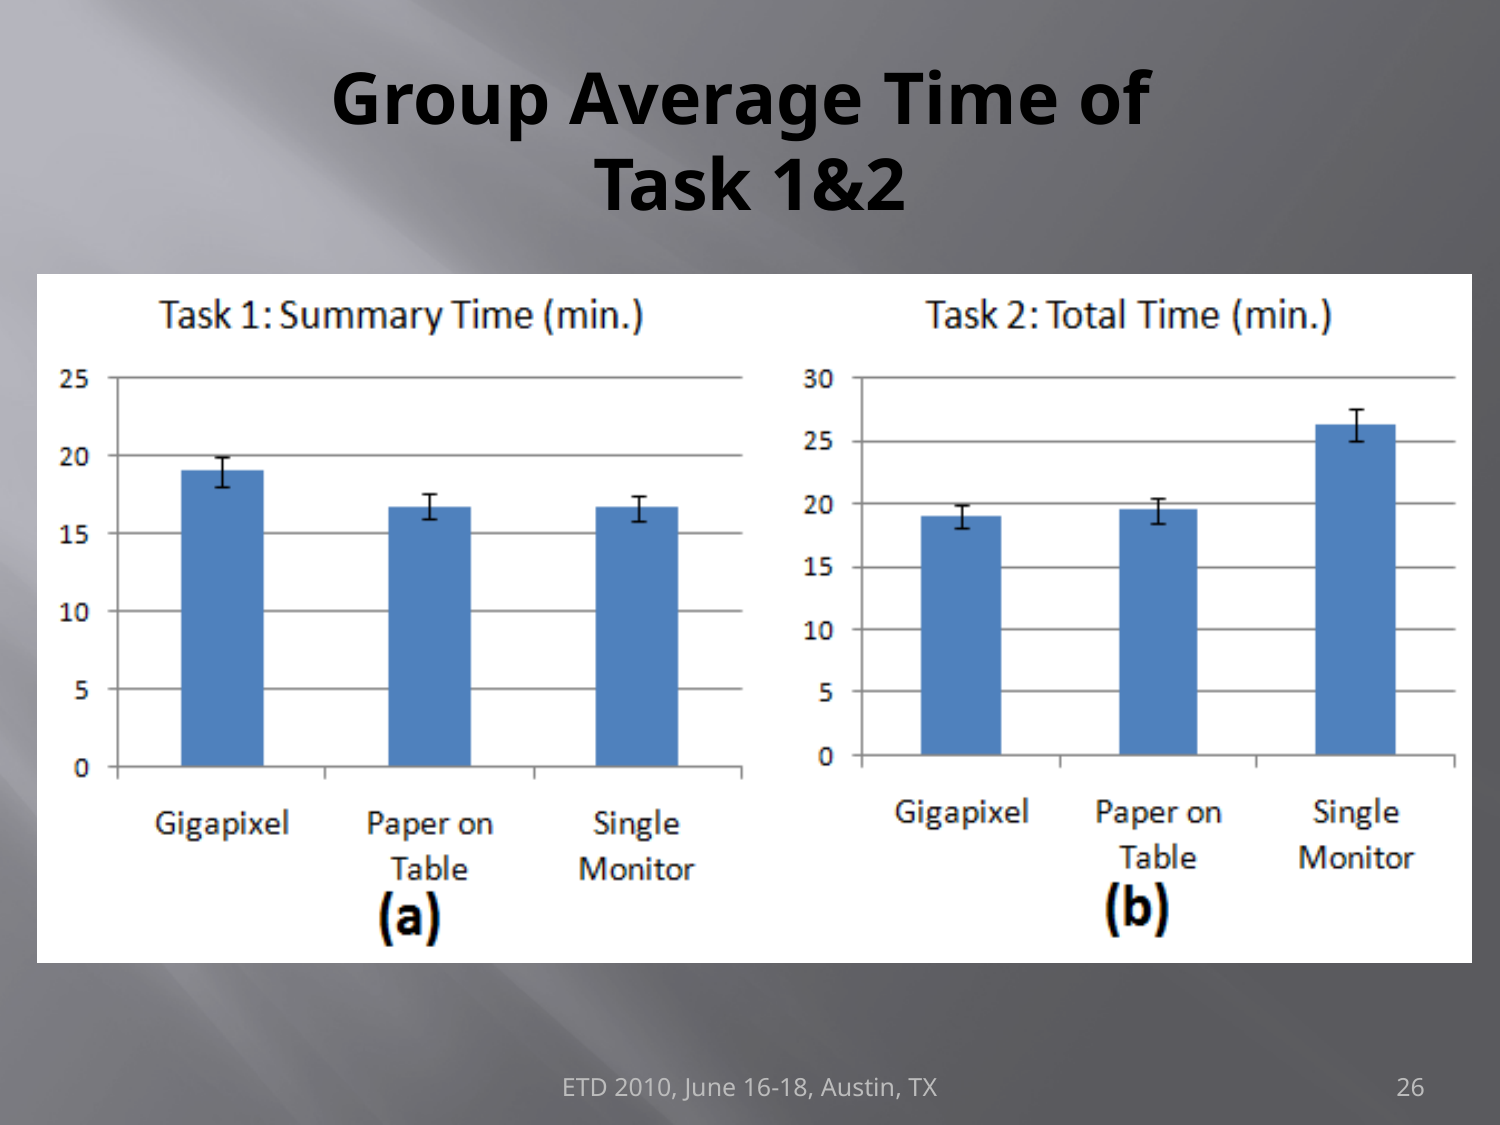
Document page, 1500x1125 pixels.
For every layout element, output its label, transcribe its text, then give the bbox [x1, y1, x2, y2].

picture [37, 274, 1473, 963]
title Group Average Time of Task 1&2 [75, 45, 1425, 233]
slide_number 26 [1299, 1052, 1425, 1113]
footer ETD 2010, June 16-18, Austin, TX [512, 1052, 988, 1113]
